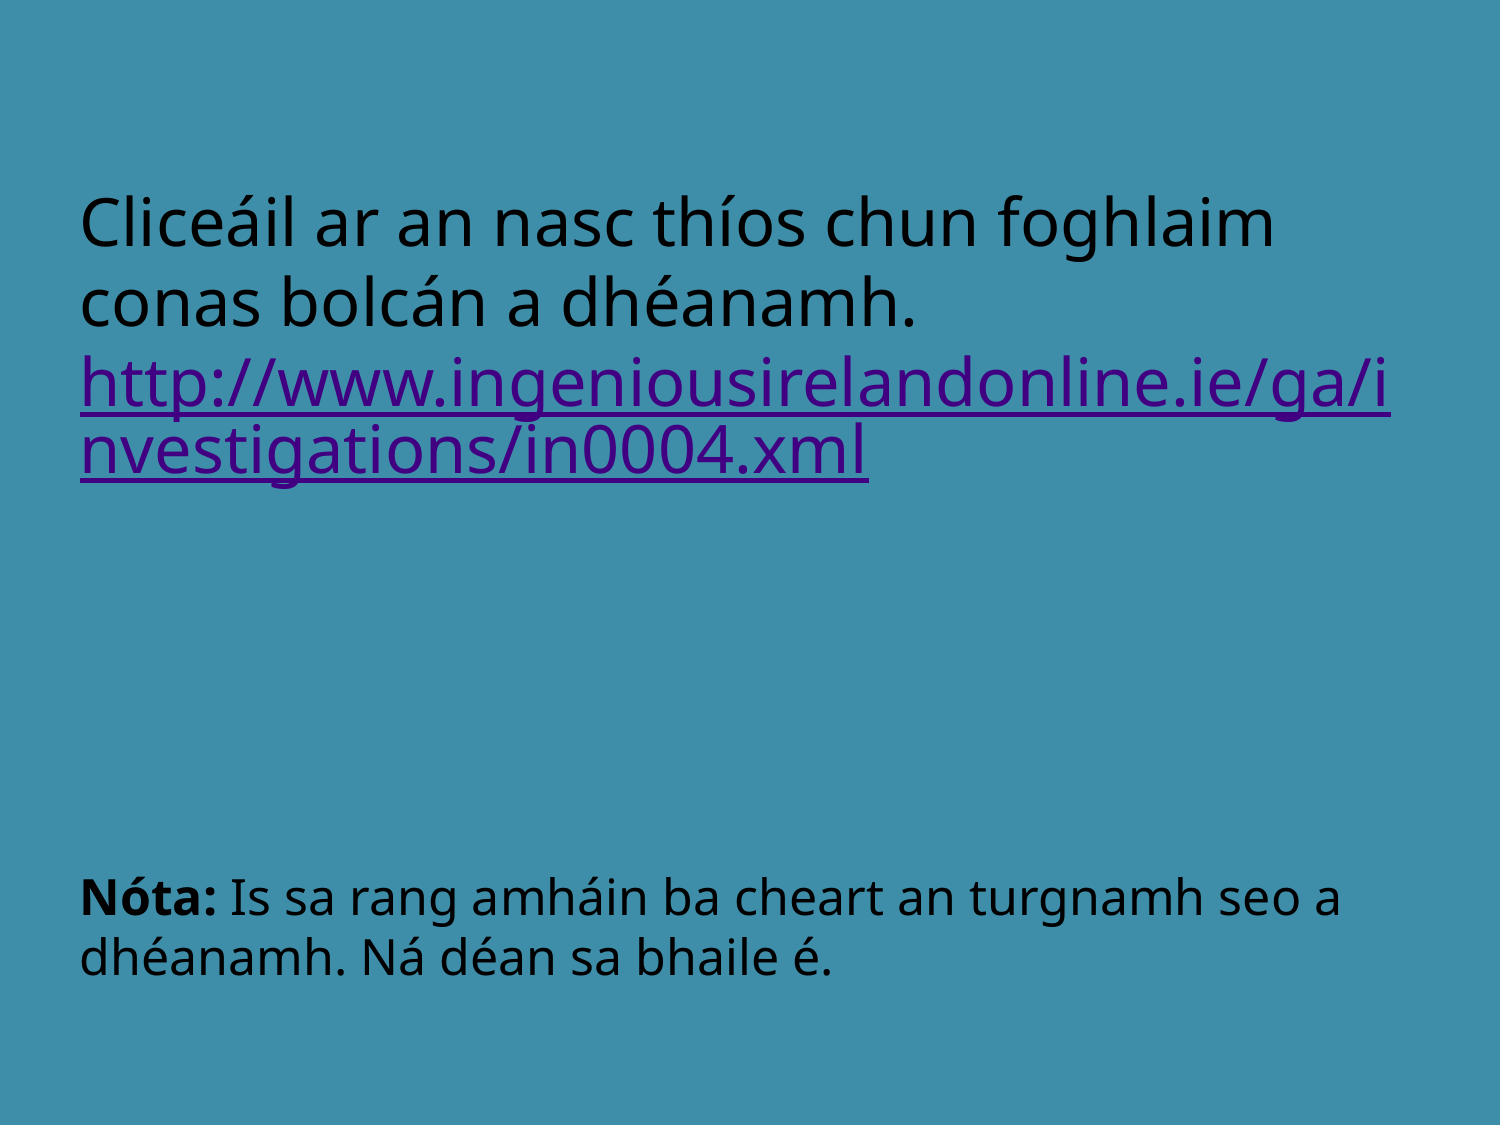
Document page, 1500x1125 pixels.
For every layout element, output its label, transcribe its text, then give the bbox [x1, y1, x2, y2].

text_box Nóta: Is sa rang amháin ba cheart an turgnamh seo a dhéanamh. Ná déan sa bhaile é. [64, 857, 1412, 993]
text_box Cliceáil ar an nasc thíos chun foghlaim conas bolcán a dhéanamh. http://www.ingeniousirelandonline.ie/ga/investigations/in0004.xml [64, 172, 1412, 439]
